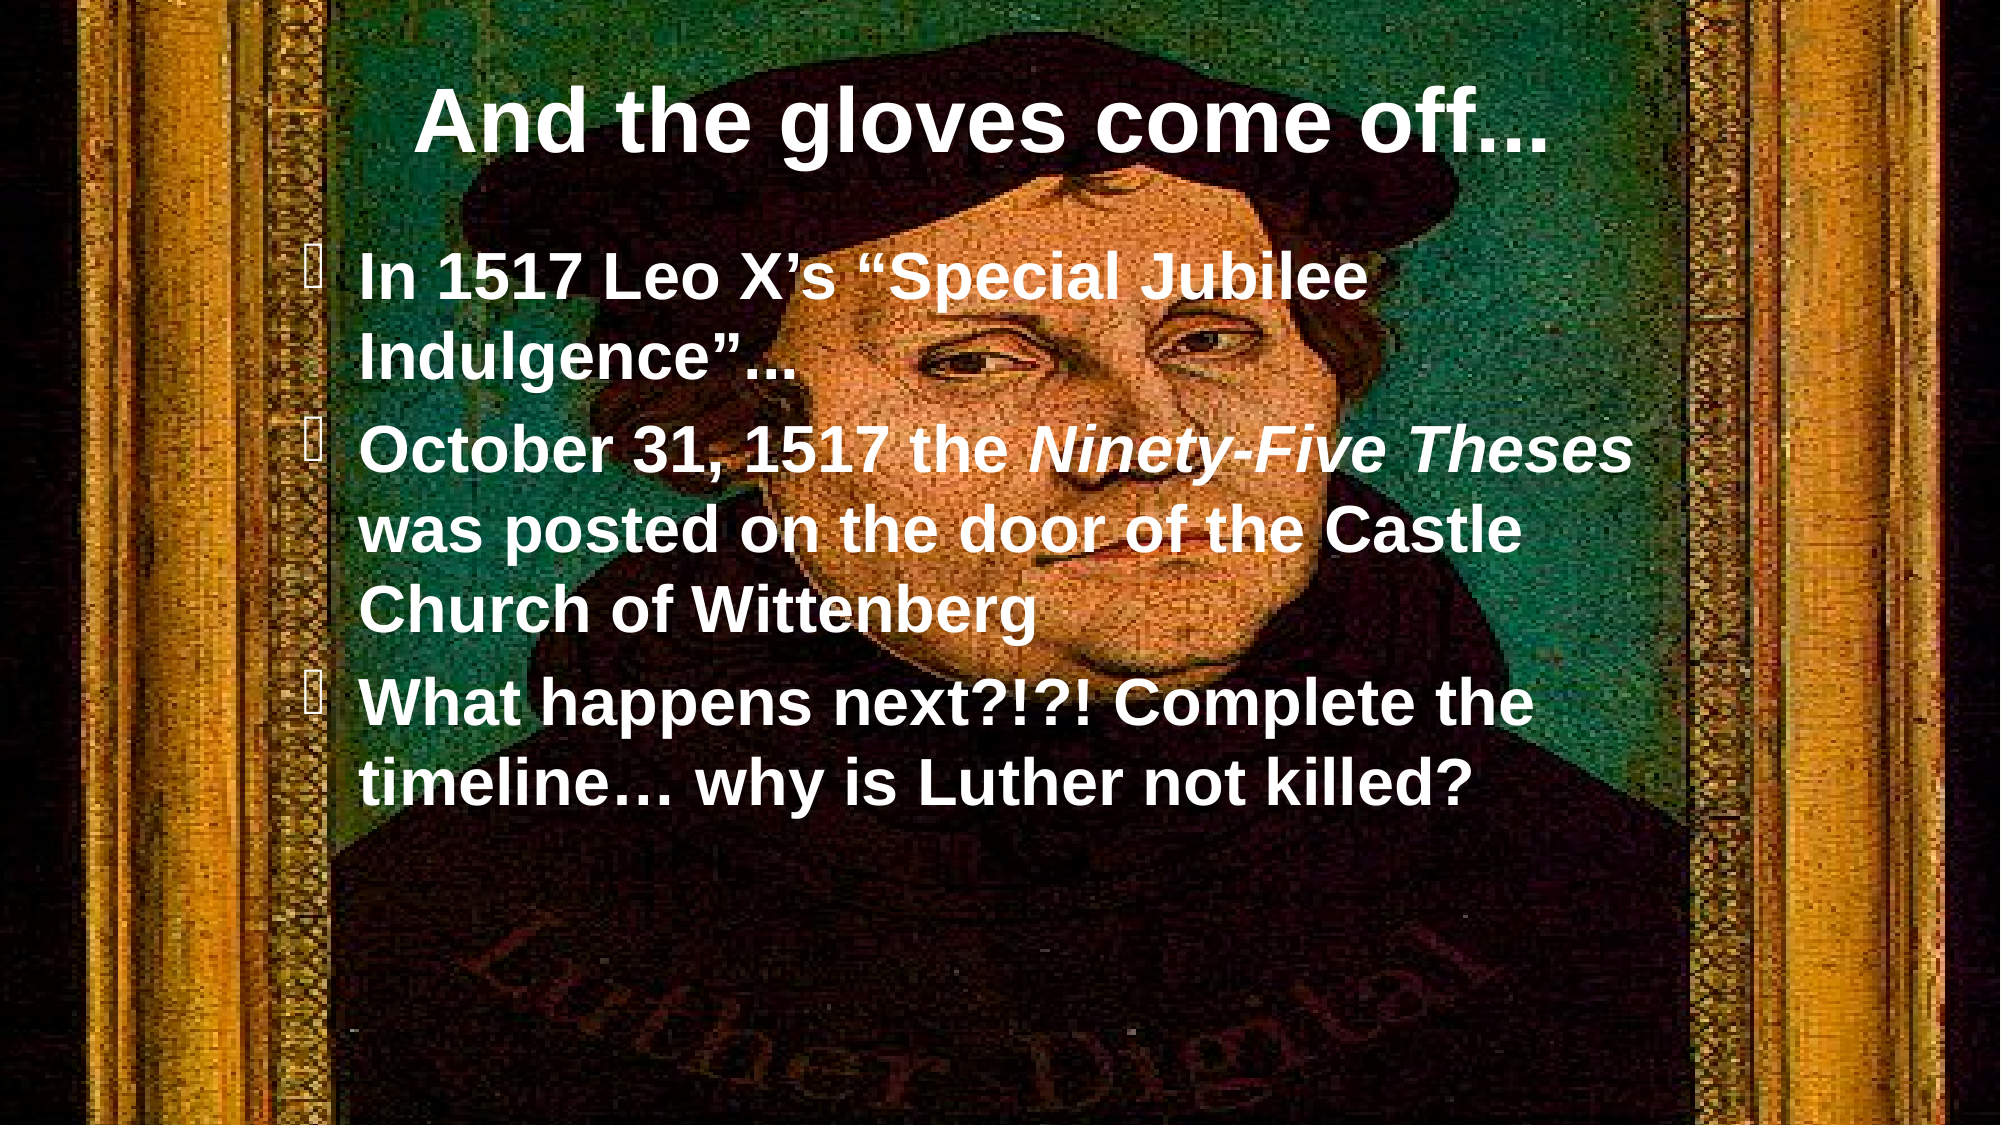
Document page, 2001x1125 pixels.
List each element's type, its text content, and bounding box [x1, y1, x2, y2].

list In 1517 Leo X’s “Special Jubilee Indulgence”... October 31, 1517 the Ninety-Five Theses was posted on the door of the Castle Church of Wittenberg What happens next?!?! Complete the timeline… why is Luther not killed? [287, 224, 1738, 1050]
title And the gloves come off... [375, 2, 1650, 224]
picture [0, 0, 2001, 1125]
